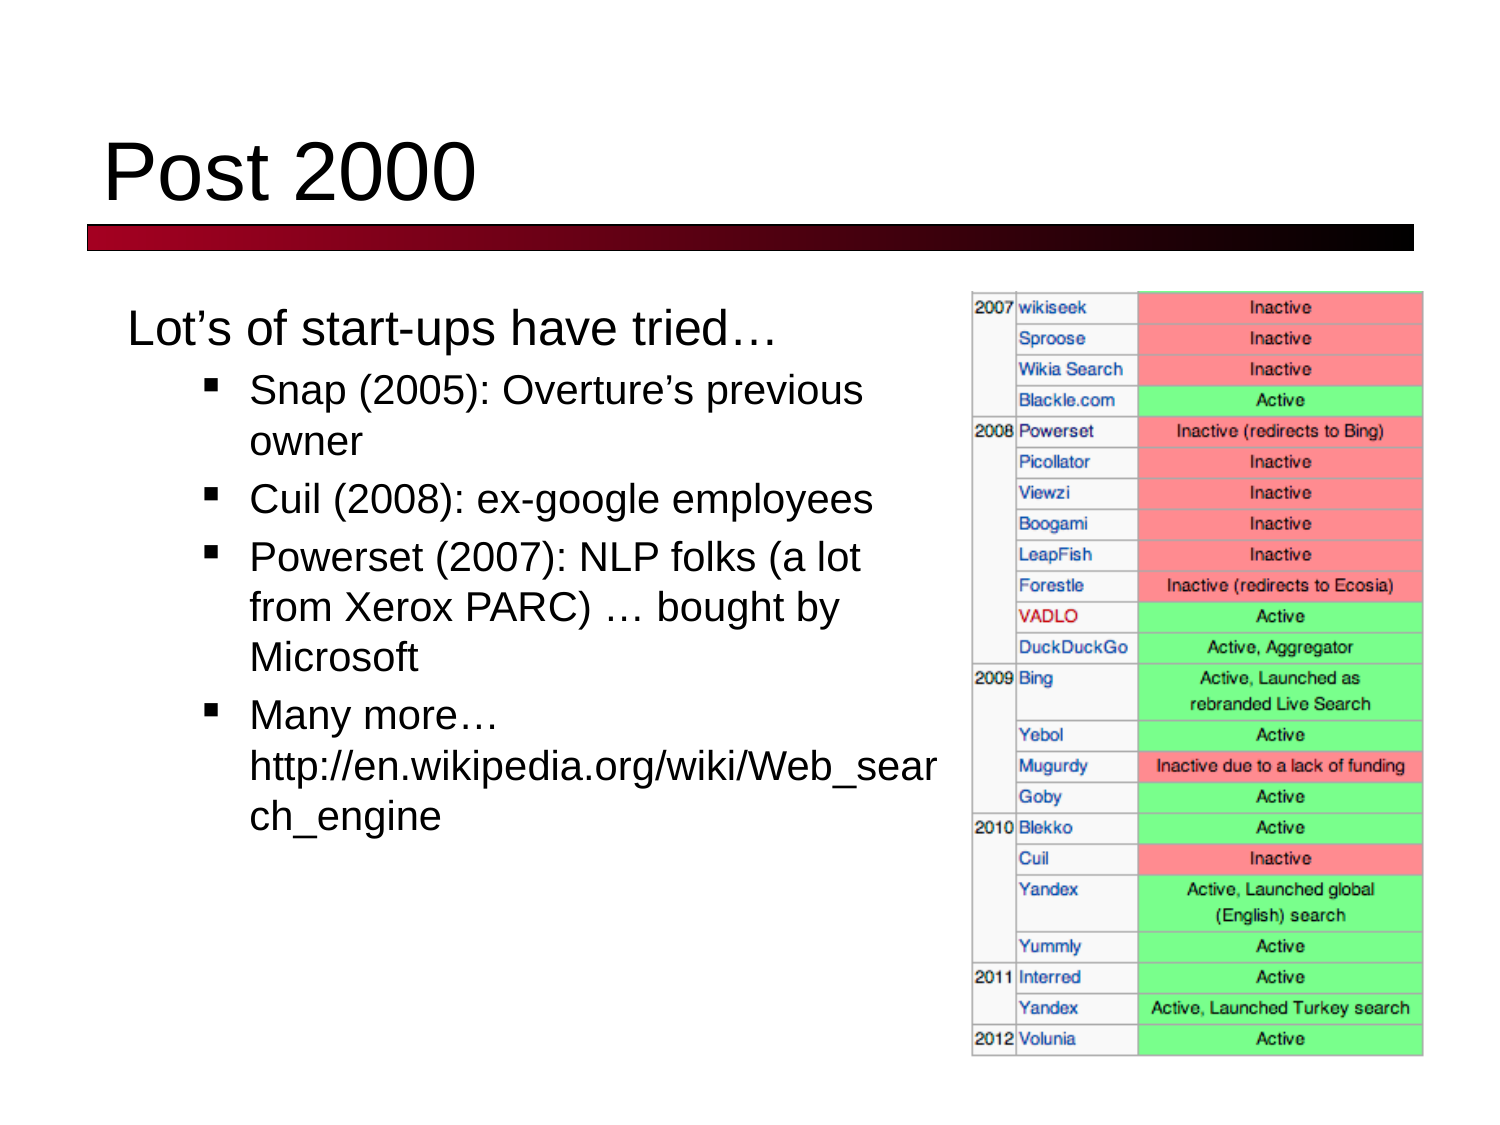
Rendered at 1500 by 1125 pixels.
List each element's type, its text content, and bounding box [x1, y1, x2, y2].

title Post 2000 [87, 62, 1413, 226]
list Lot’s of start-ups have tried… Snap (2005): Overture’s previous owner Cuil (2008): ex-google employees Powerset (2007): NLP folks (a lot from Xerox PARC) … bought by Microsoft Many more… http://en.wikipedia.org/wiki/Web_search_engine [112, 287, 963, 1088]
picture [962, 291, 1432, 1063]
